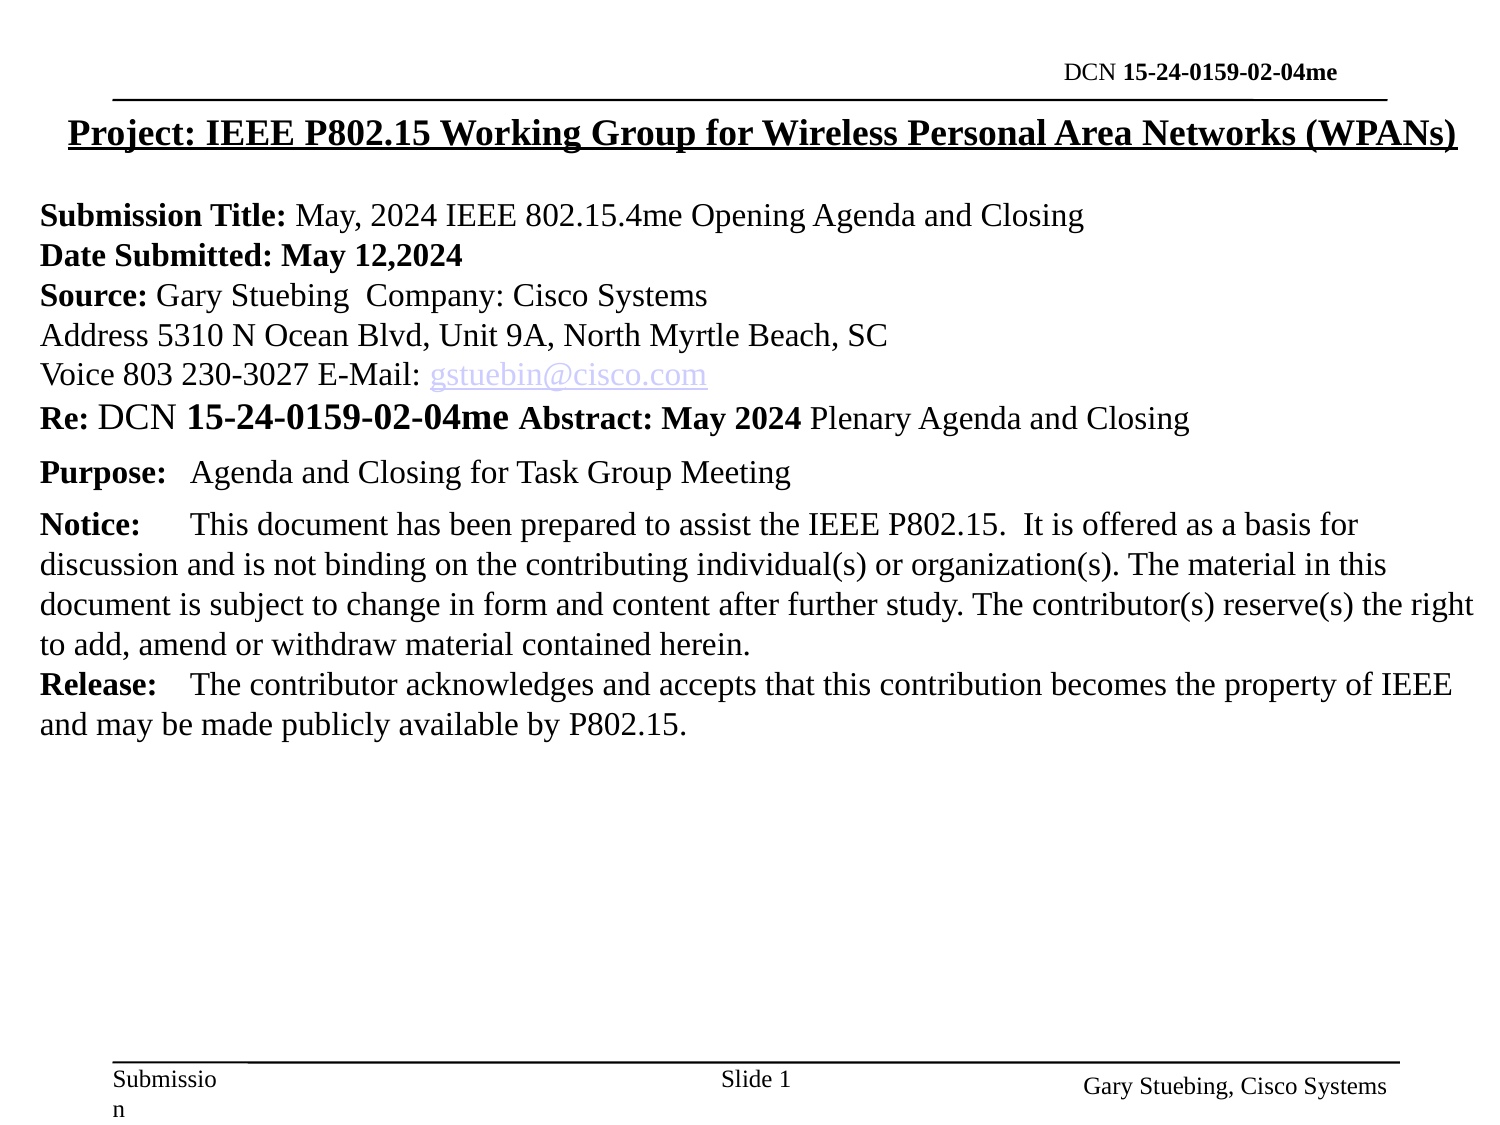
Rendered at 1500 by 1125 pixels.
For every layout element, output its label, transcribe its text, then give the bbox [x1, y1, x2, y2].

slide_number Slide 1 [712, 1062, 800, 1093]
text_box Project: IEEE P802.15 Working Group for Wireless Personal Area Networks (WPANs) Submission Title: May, 2024 IEEE 802.15.4me Opening Agenda and Closing Date Submitted: May 12,2024 Source: Gary Stuebing Company: Cisco Systems Address 5310 N Ocean Blvd, Unit 9A, North Myrtle Beach, SC Voice 803 230-3027 E-Mail: gstuebin@cisco.com Re: DCN 15-24-0159-02-04me Abstract: May 2024 Plenary Agenda and Closing Purpose: Agenda and Closing for Task Group Meeting Notice: This document has been prepared to assist the IEEE P802.15. It is offered as a basis for discussion and is not binding on the contributing individual(s) or organization(s). The material in this document is subject to change in form and content after further study. The contributor(s) reserve(s) the right to add, amend or withdraw material contained herein. Release: The contributor acknowledges and accepts that this contribution becomes the property of IEEE and may be made publicly available by P802.15. [24, 100, 1500, 750]
